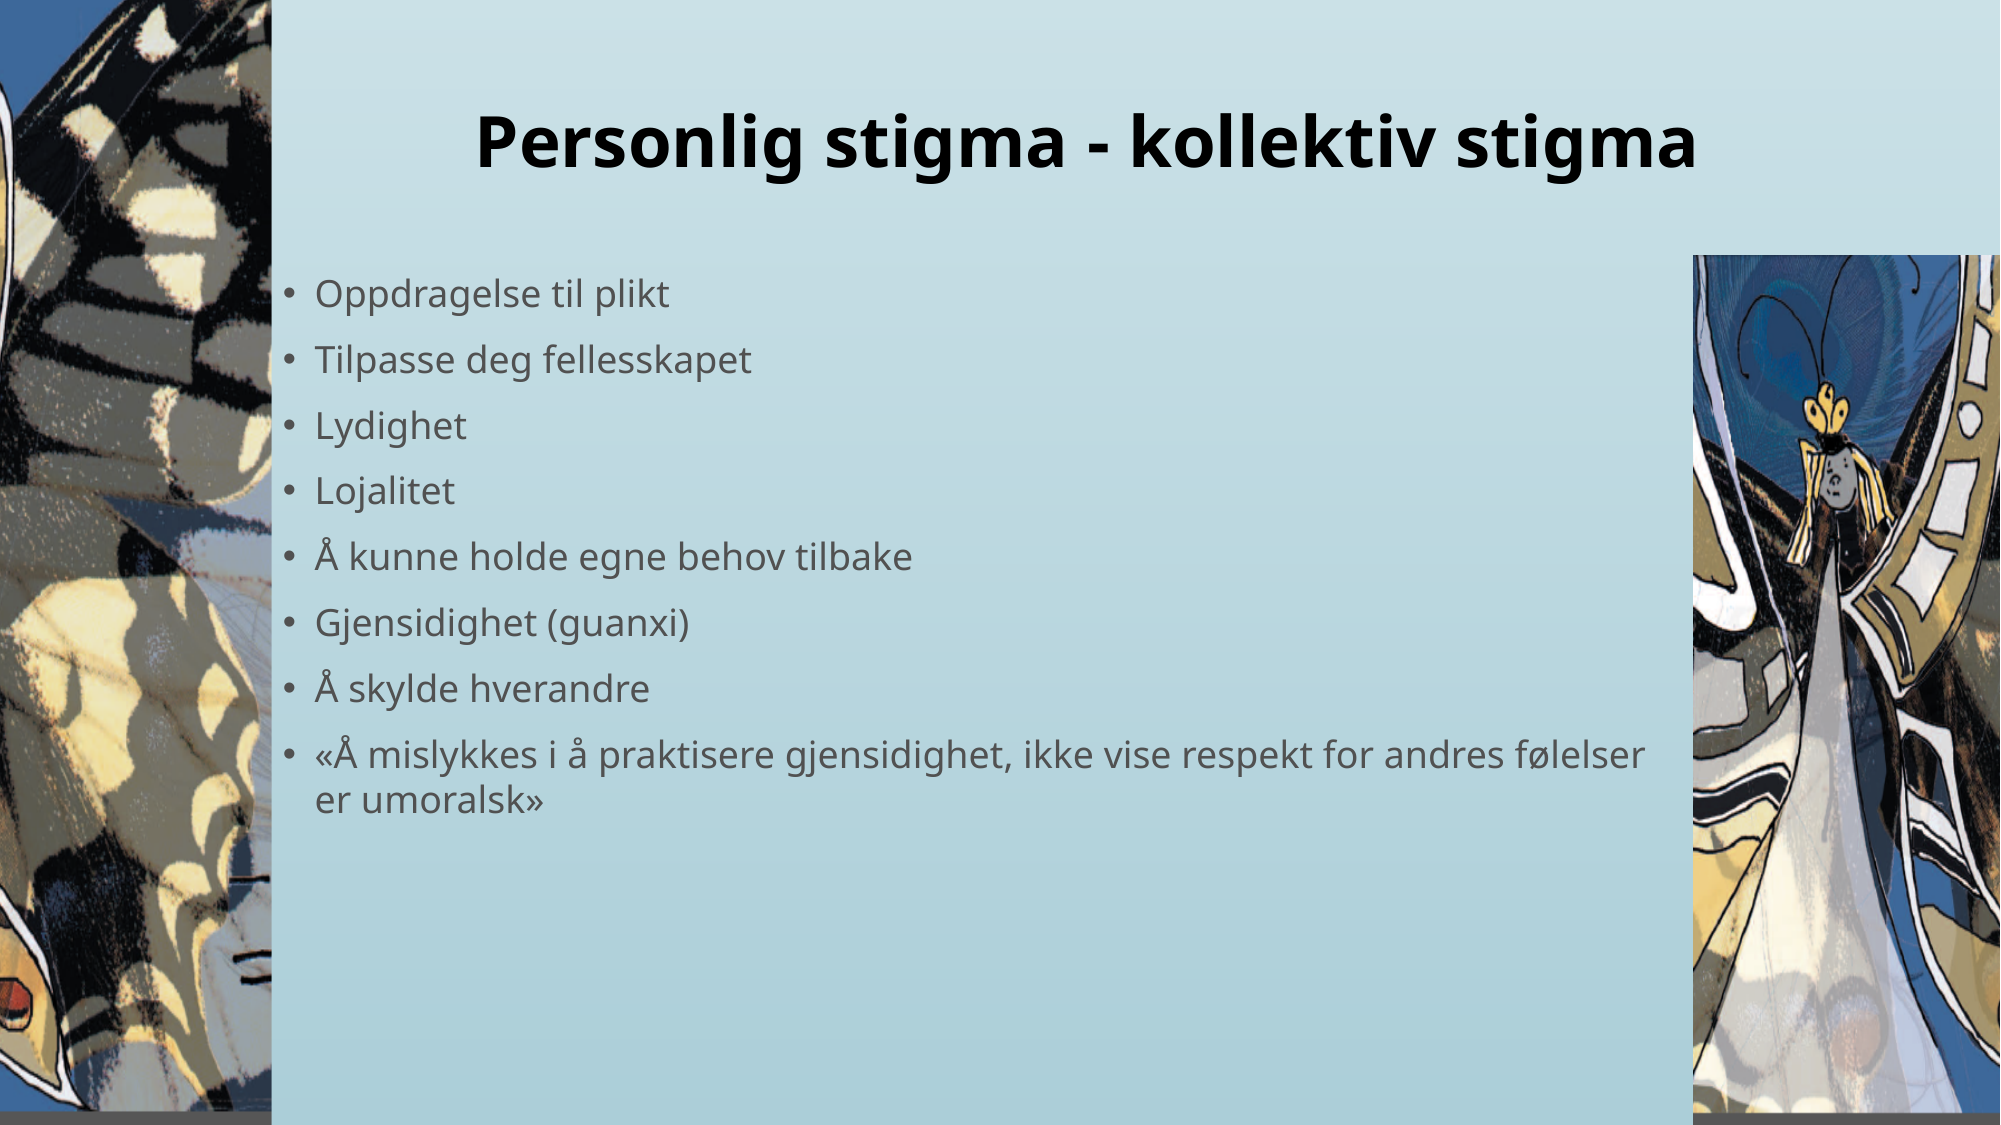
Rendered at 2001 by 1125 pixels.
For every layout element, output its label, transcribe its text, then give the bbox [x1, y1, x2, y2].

picture [0, 0, 272, 1125]
list Oppdragelse til plikt Tilpasse deg fellesskapet Lydighet Lojalitet Å kunne holde egne behov tilbake Gjensidighet (guanxi) Å skylde hverandre «Å mislykkes i å praktisere gjensidighet, ikke vise respekt for andres følelser er umoralsk» [274, 261, 1678, 1006]
picture [1693, 255, 2000, 1125]
title Personlig stigma - kollektiv stigma [274, 44, 1901, 234]
